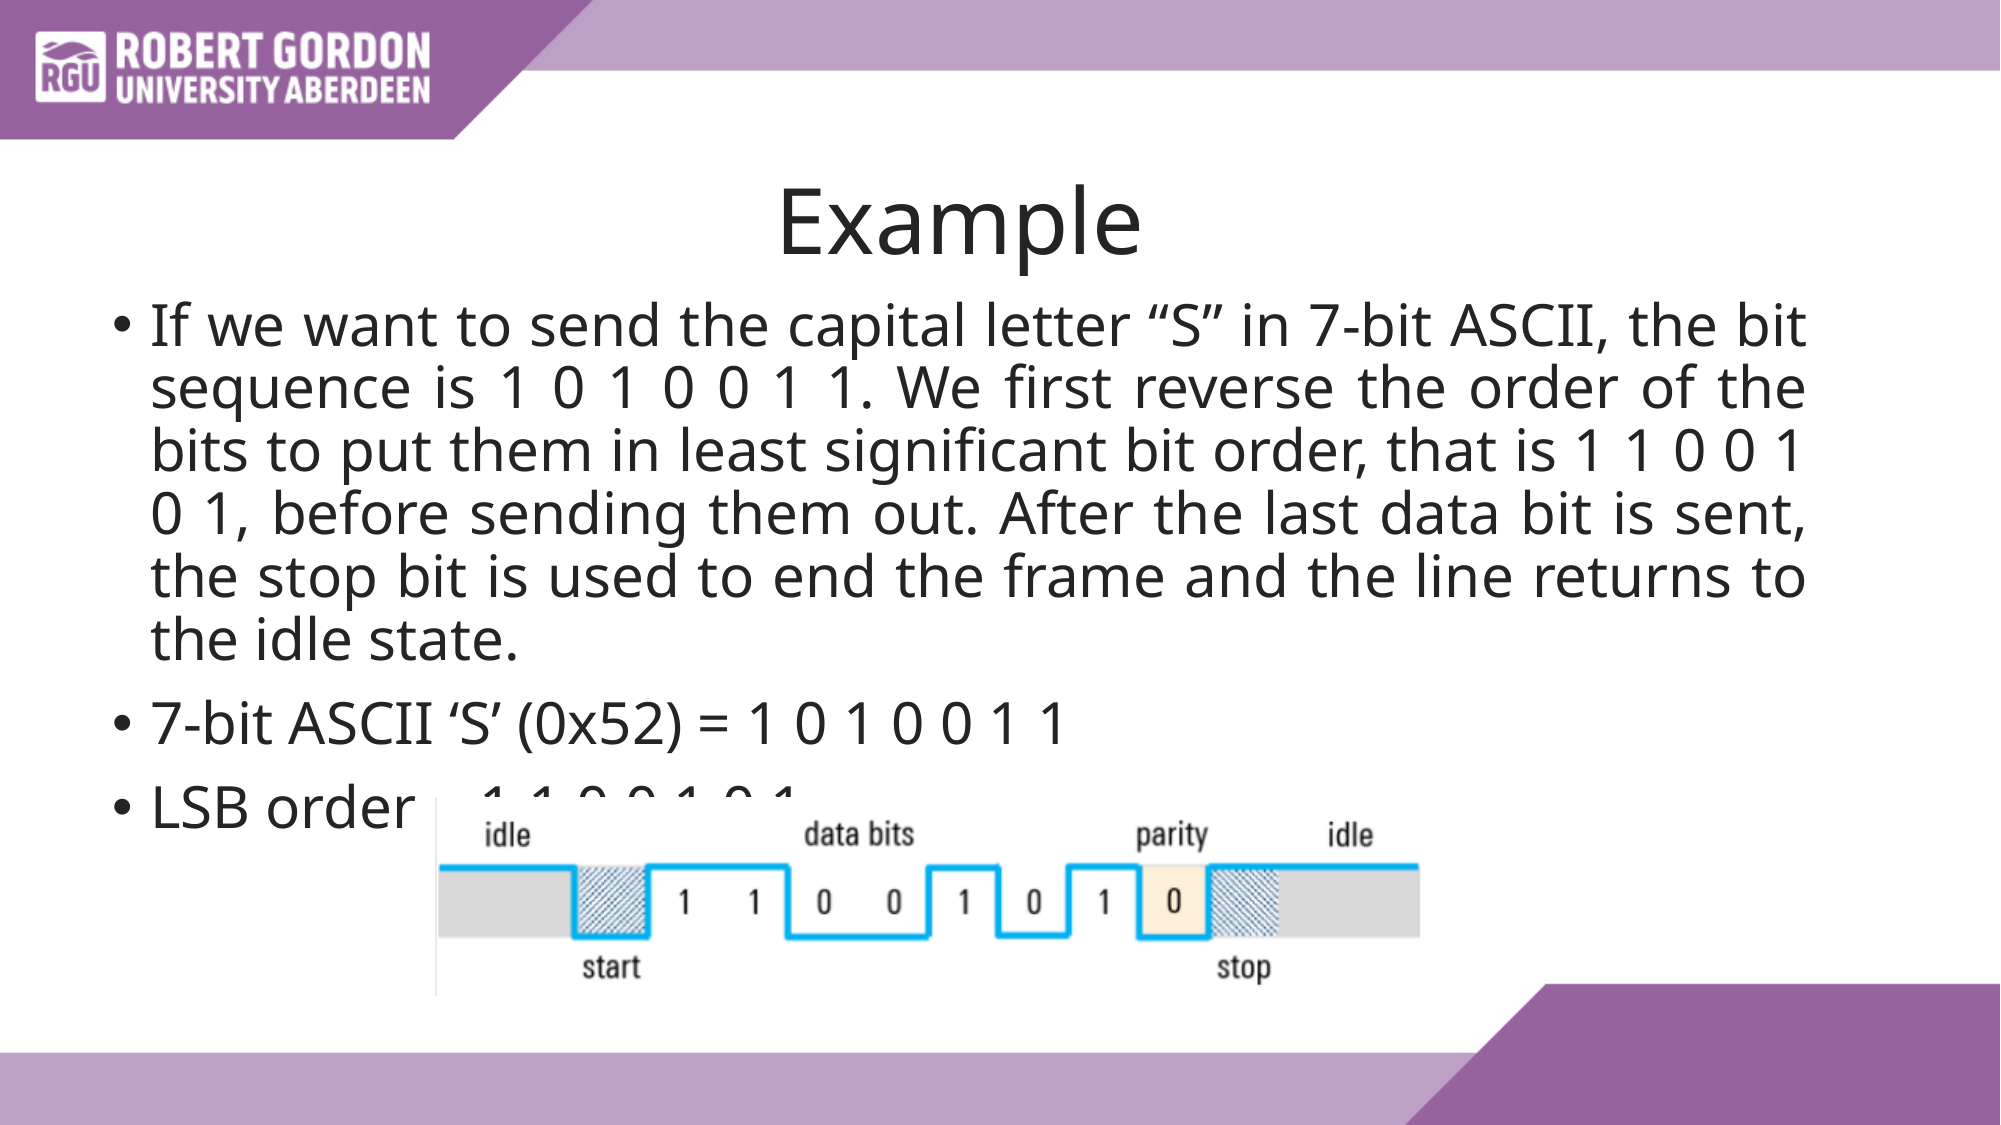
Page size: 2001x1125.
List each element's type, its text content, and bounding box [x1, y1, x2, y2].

title Example [97, 168, 1823, 288]
picture [0, 0, 2000, 1125]
list If we want to send the capital letter “S” in 7-bit ASCII, the bit sequence is 1 0 1 0 0 1 1. We first reverse the order of the bits to put them in least significant bit order, that is 1 1 0 0 1 0 1, before sending them out. After the last data bit is sent, the stop bit is used to end the frame and the line returns to the idle state. 7-bit ASCII ‘S’ (0x52) = 1 0 1 0 0 1 1 LSB order = 1 1 0 0 1 0 1 [97, 288, 1823, 954]
